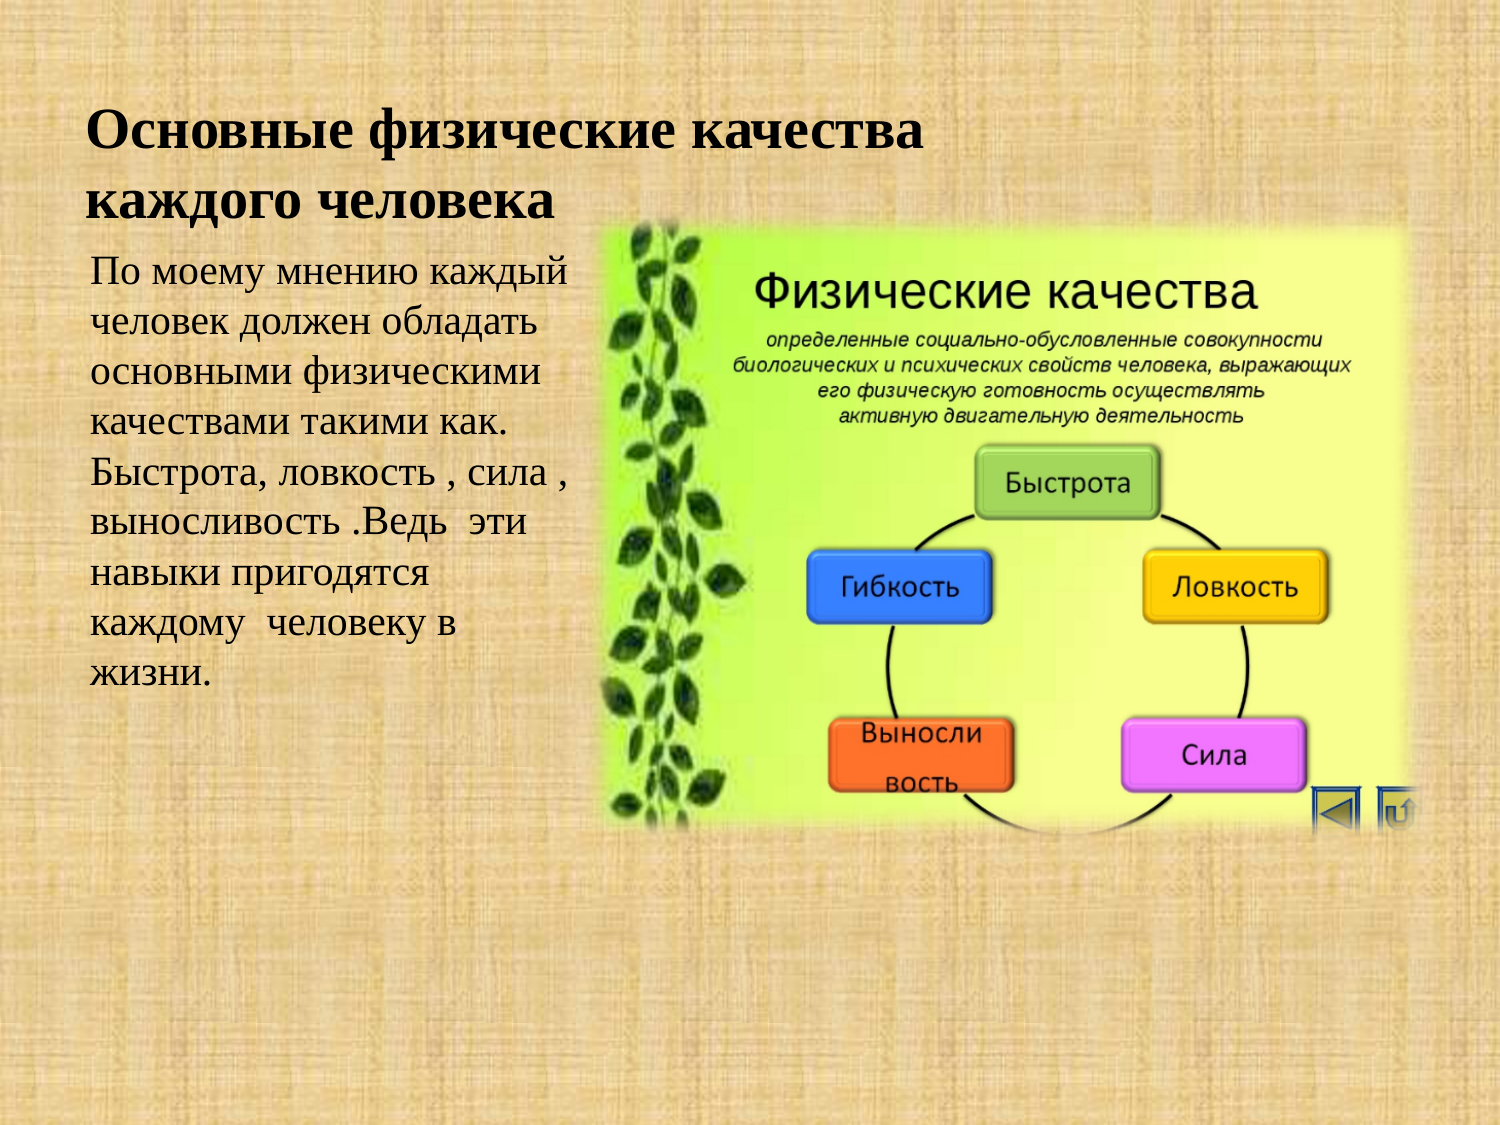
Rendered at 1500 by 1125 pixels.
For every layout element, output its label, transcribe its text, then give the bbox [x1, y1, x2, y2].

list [586, 210, 1426, 840]
title Основные физические качества каждого человека [70, 46, 1032, 238]
list По моему мнению каждый человек должен обладать основными физическими качествами такими как. Быстрота, ловкость , сила , выносливость .Ведь эти навыки пригодятся каждому человеку в жизни. [75, 235, 586, 926]
picture [0, 0, 1500, 1125]
